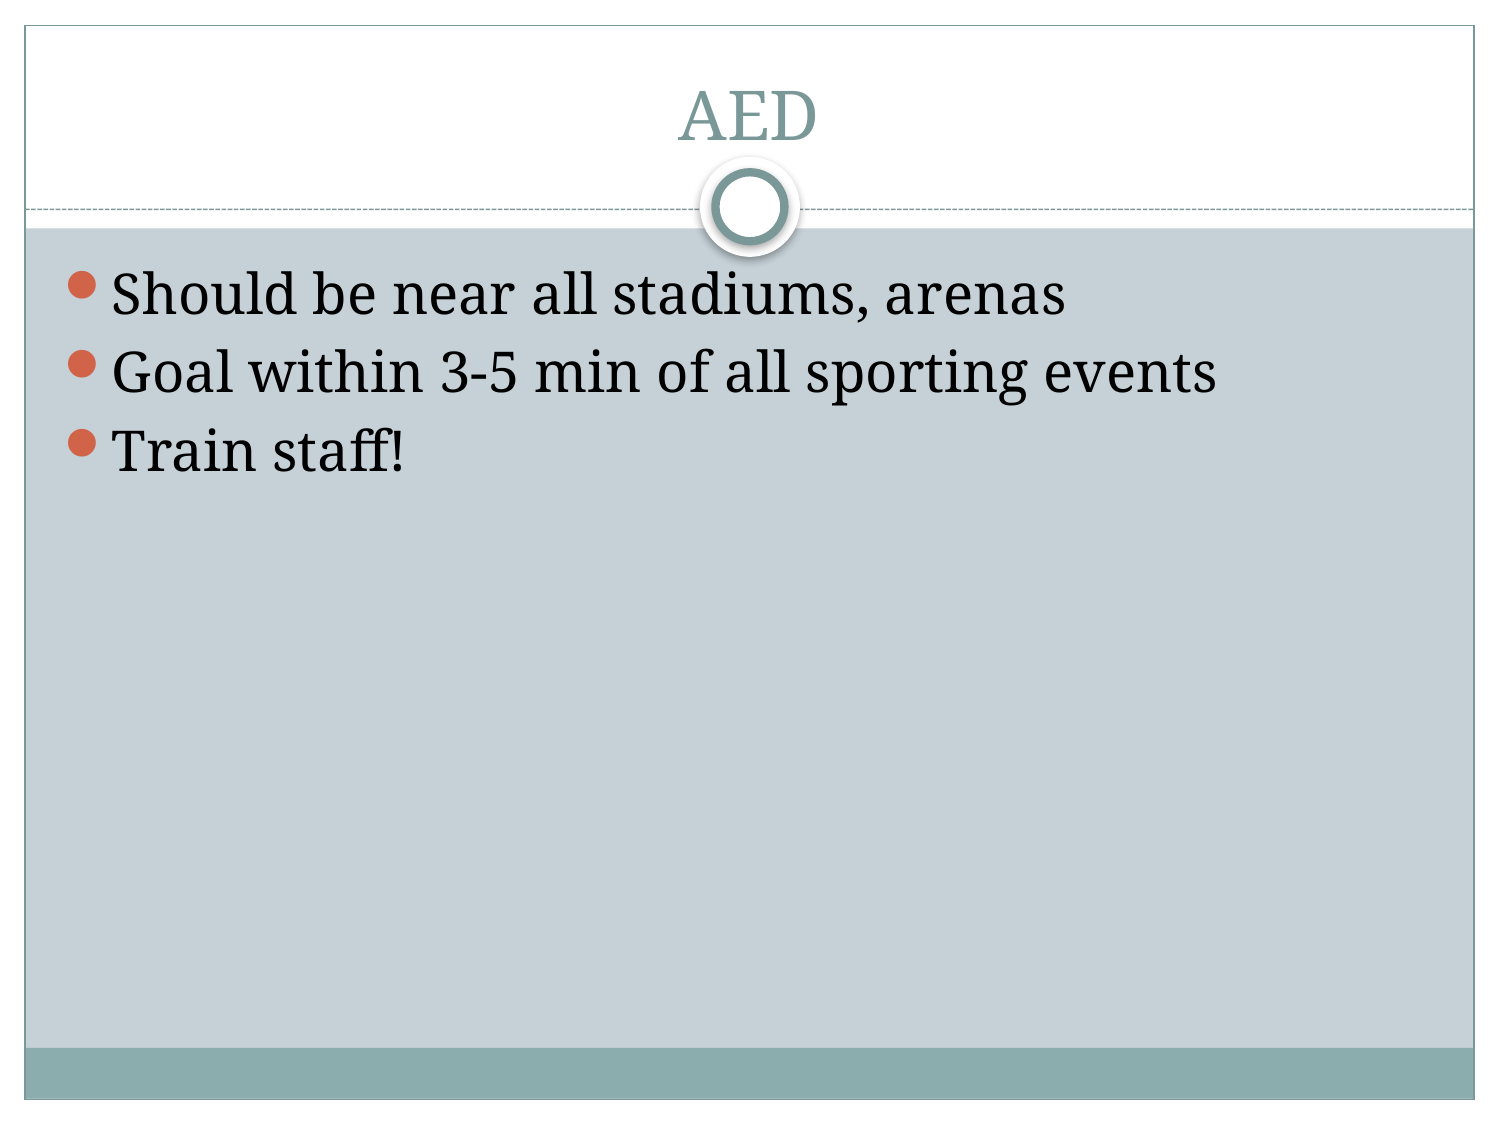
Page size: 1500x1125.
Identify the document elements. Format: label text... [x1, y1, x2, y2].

title AED [49, 37, 1450, 162]
list Should be near all stadiums, arenas Goal within 3-5 min of all sporting events Train staff! [49, 250, 1445, 1001]
